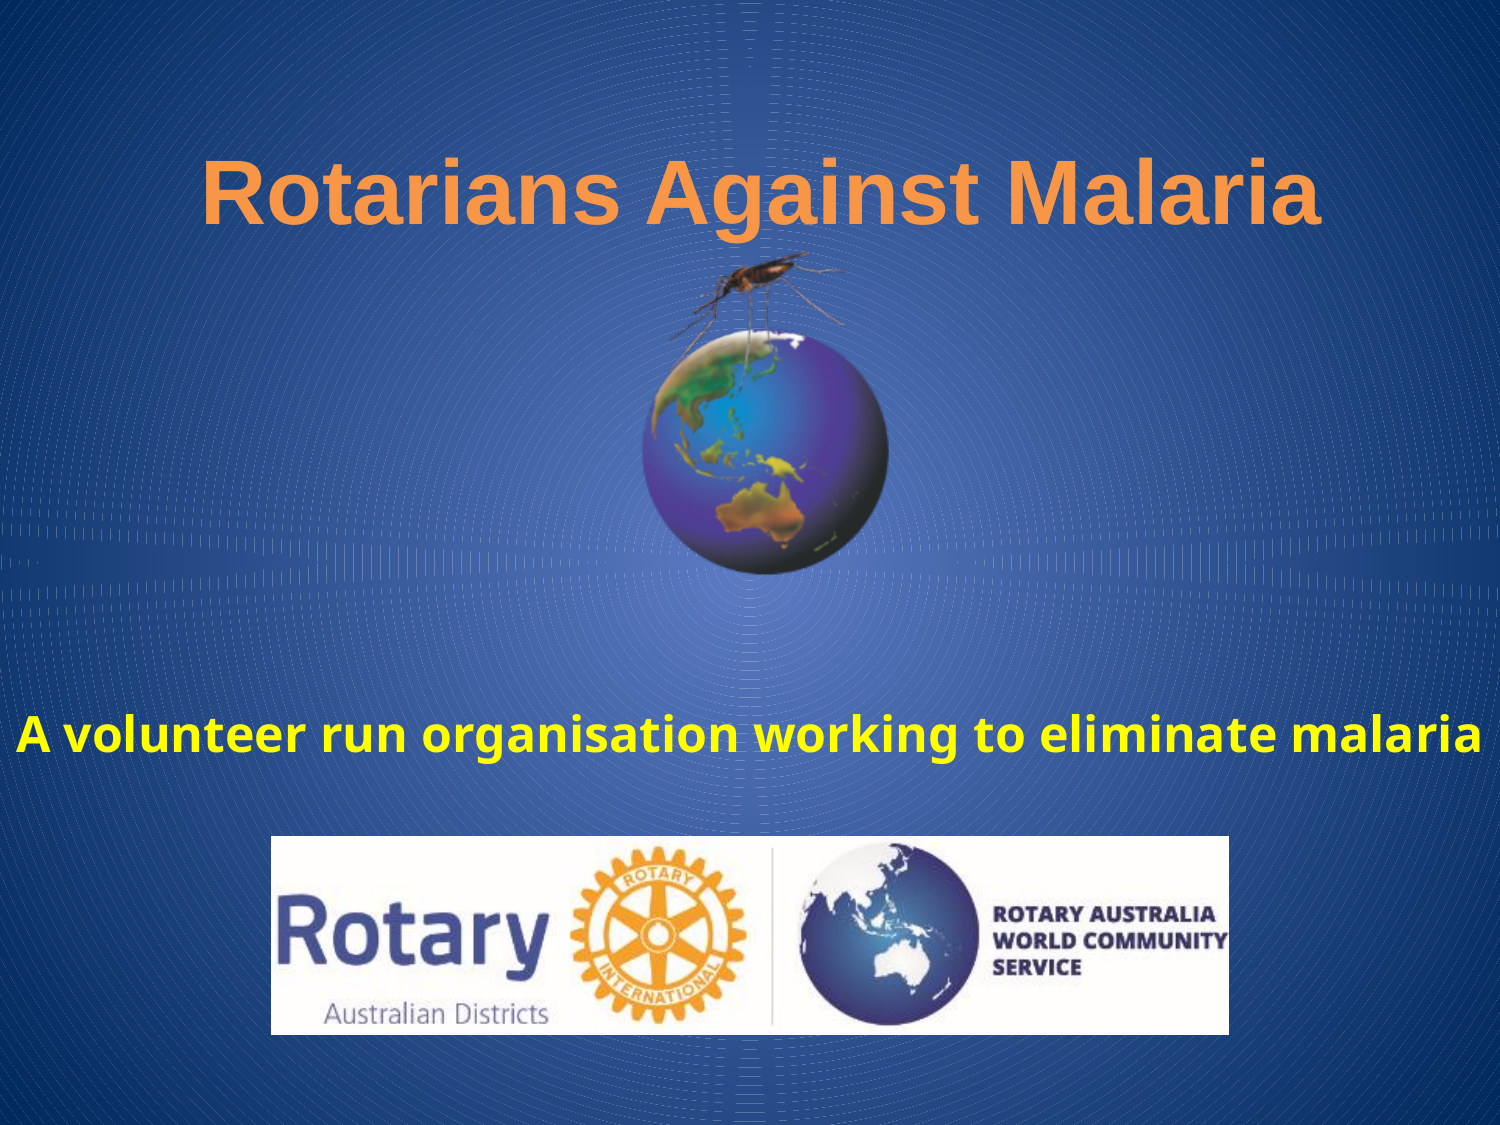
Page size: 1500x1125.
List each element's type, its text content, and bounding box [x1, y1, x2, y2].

text_box Rotarians Against Malaria [147, 125, 1376, 251]
text_box A volunteer run organisation working to eliminate malaria [0, 694, 1500, 770]
picture [629, 251, 906, 595]
picture [270, 836, 1230, 1036]
